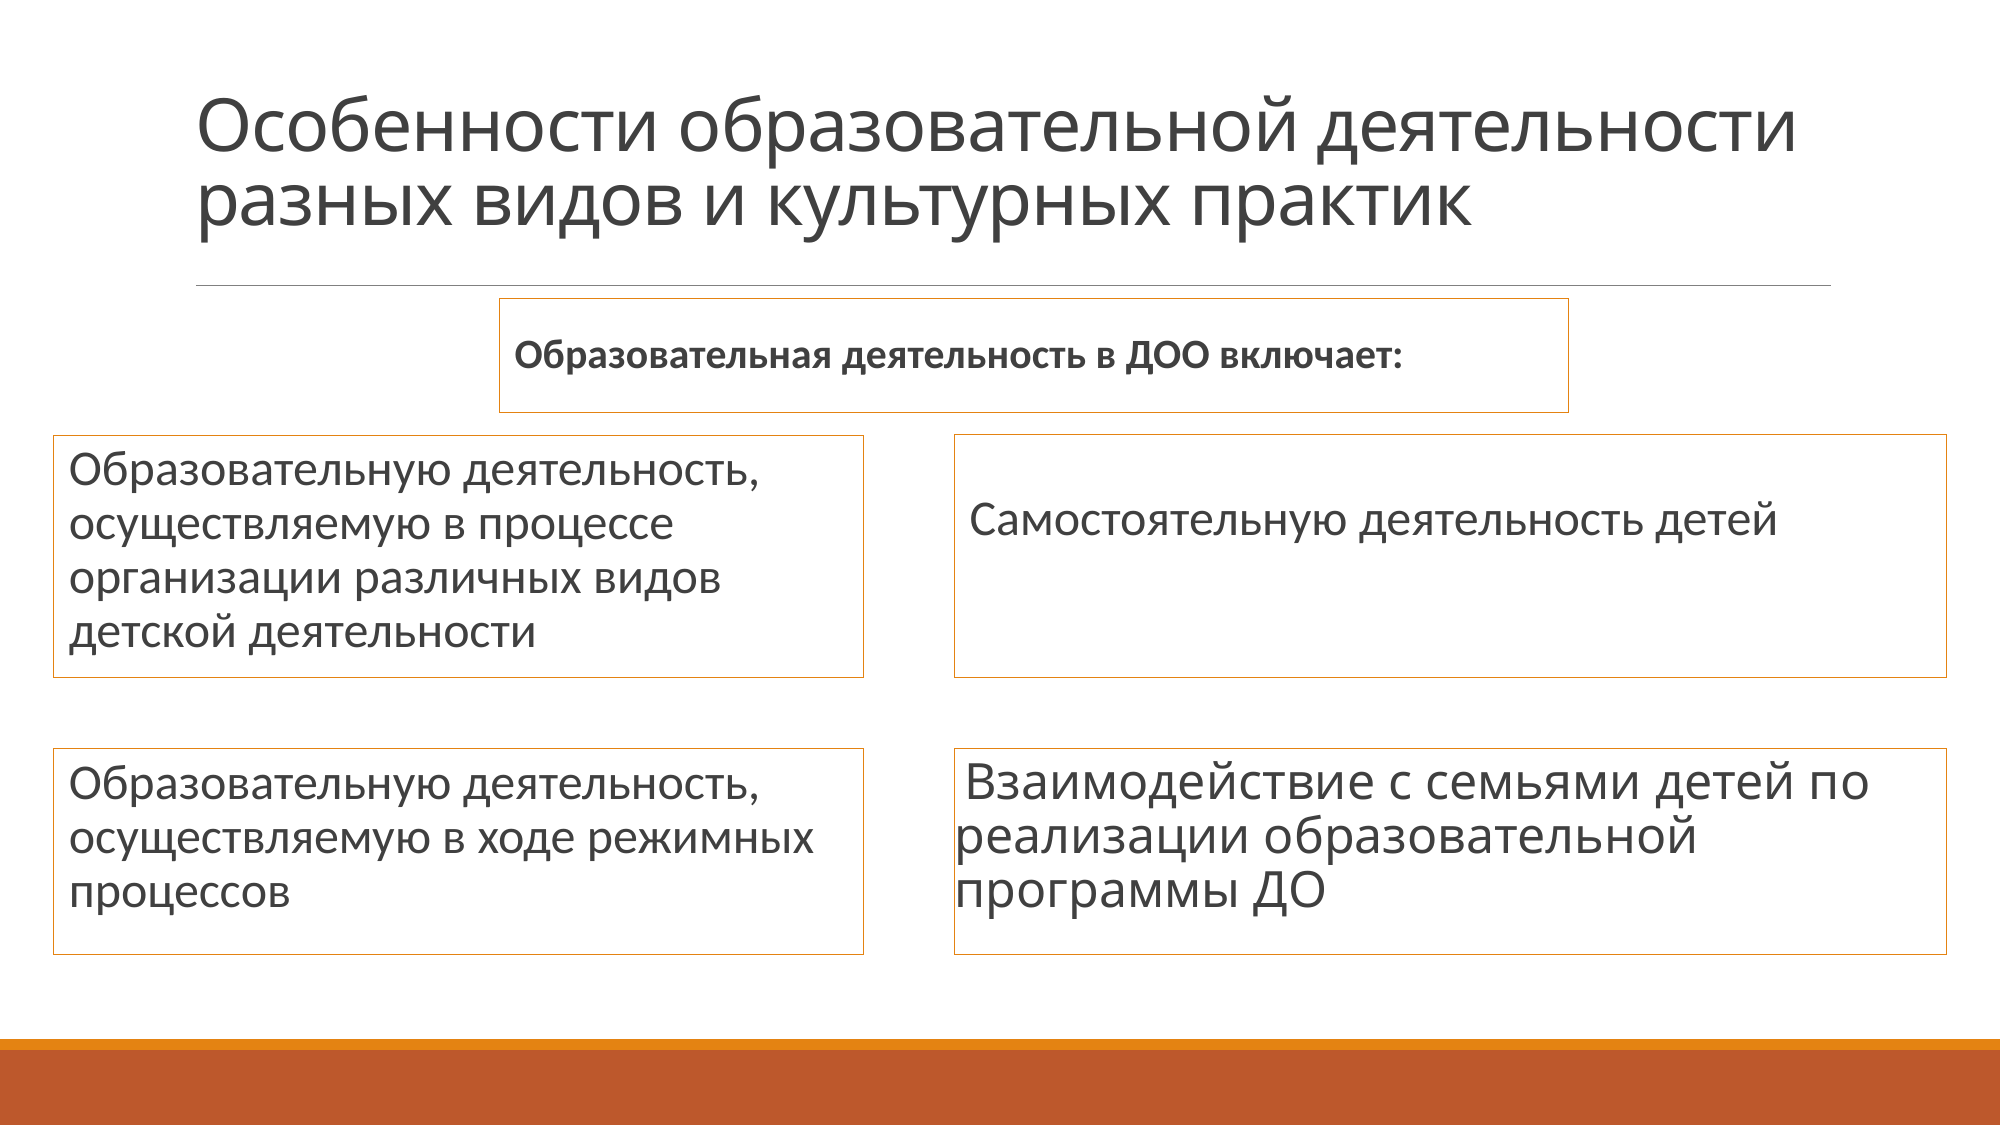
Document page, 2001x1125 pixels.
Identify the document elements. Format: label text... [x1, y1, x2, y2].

text_box Образовательную деятельность, осуществляемую в ходе режимных процессов [53, 748, 864, 955]
list Образовательная деятельность в ДОО включает: [499, 298, 1569, 413]
list Образовательную деятельность, осуществляемую в процессе организации различных видов детской деятельности [53, 435, 864, 678]
text_box Самостоятельную деятельность детей [954, 434, 1947, 678]
text_box Взаимодействие с семьями детей по реализации образовательной программы ДО [954, 748, 1947, 955]
title Особенности образовательной деятельности разных видов и культурных практик [180, 47, 1830, 285]
